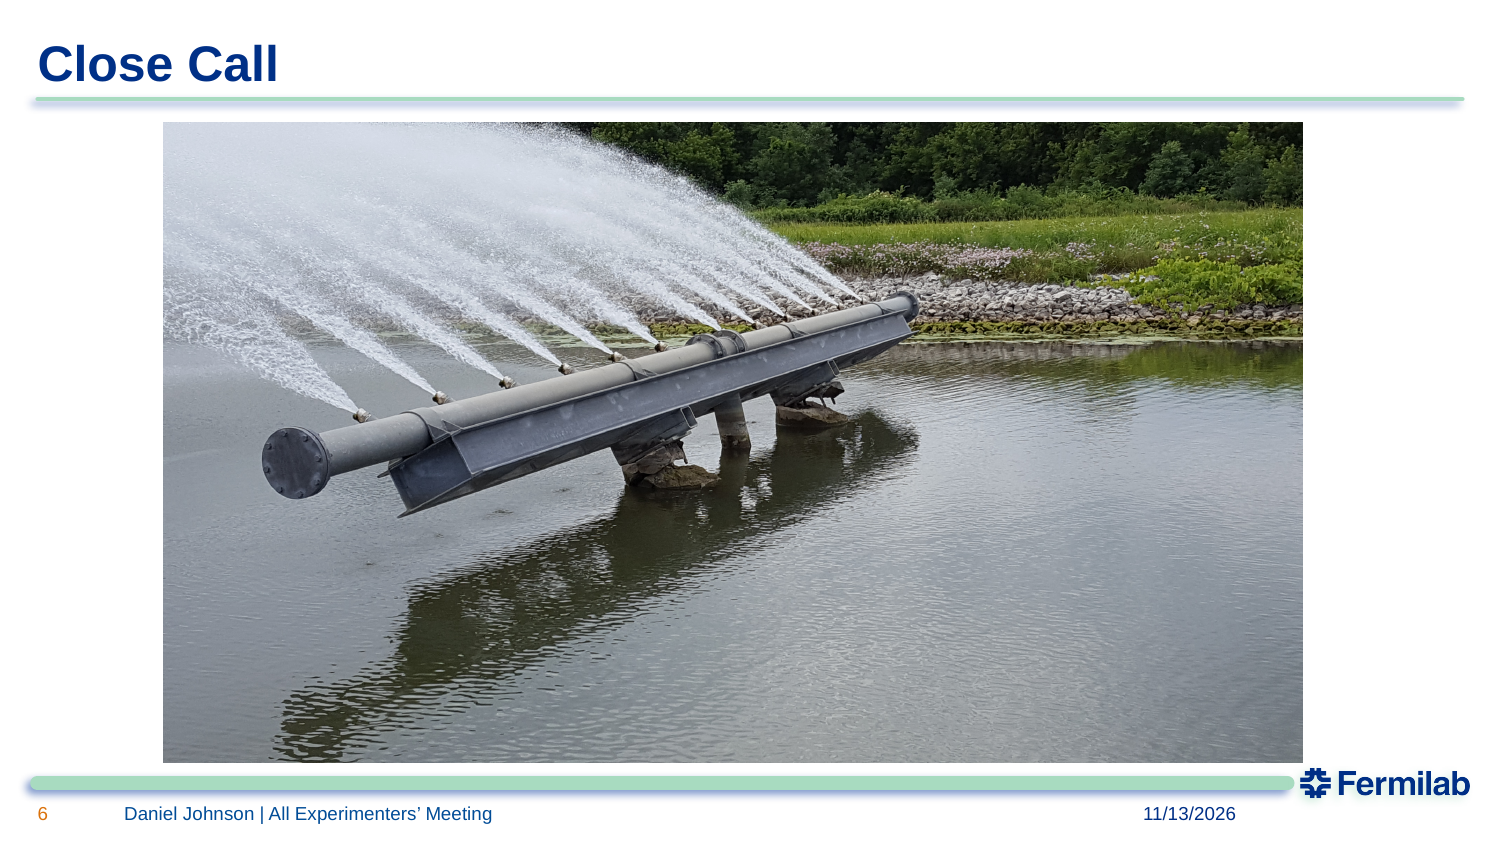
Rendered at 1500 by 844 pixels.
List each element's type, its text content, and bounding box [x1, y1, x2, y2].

title Close Call [37, 12, 1463, 92]
slide_number 6 [37, 801, 111, 832]
footer Daniel Johnson | All Experimenters’ Meeting [124, 801, 1006, 832]
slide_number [1059, 801, 1237, 832]
picture [1297, 743, 1473, 823]
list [163, 122, 1303, 764]
